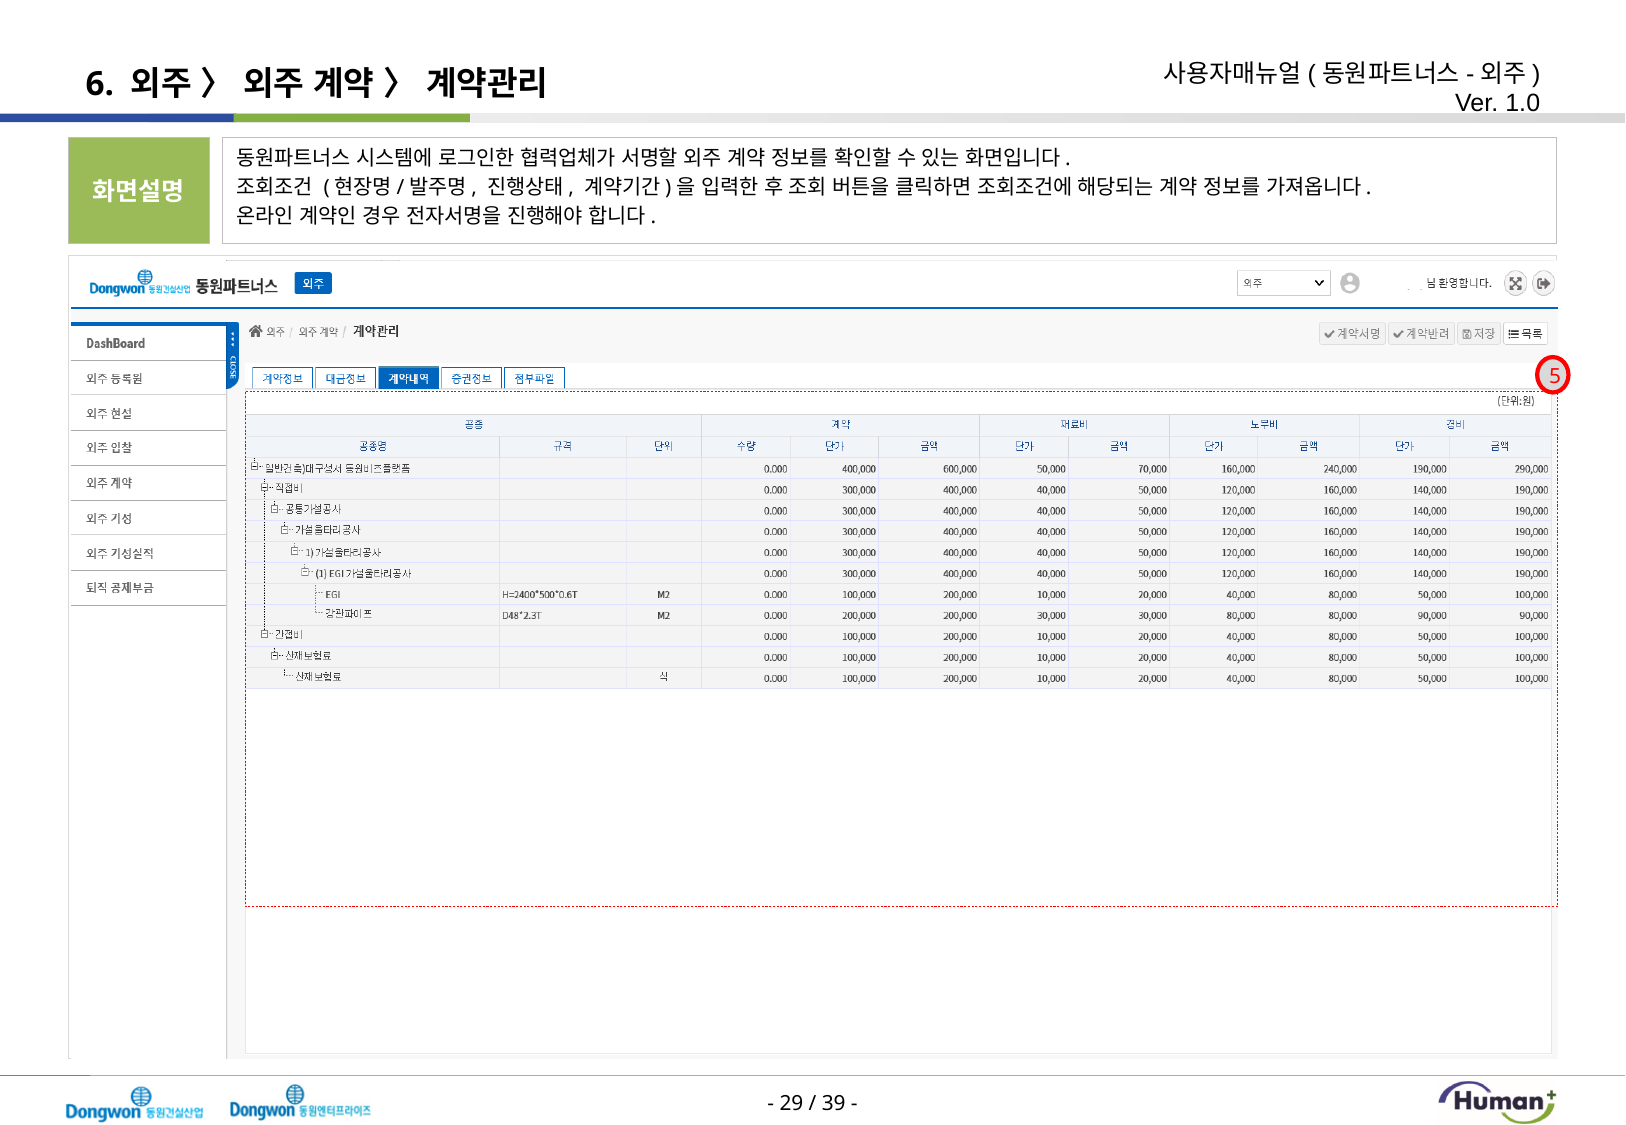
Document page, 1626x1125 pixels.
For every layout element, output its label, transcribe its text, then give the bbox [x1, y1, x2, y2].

text_box 5 [1564, 359, 1571, 390]
picture [62, 1083, 205, 1124]
picture [229, 1083, 372, 1122]
picture [70, 260, 1558, 1059]
title 6. 외주 〉 외주 계약 〉 계약관리 [70, 51, 1085, 114]
picture [1436, 1077, 1557, 1125]
list 동원파트너스 시스템에 로그인한 협력업체가 서명할 외주 계약 정보를 확인할 수 있는 화면입니다. 조회조건 (현장명/발주명, 진행상태, 계약기간)을 입력한 후 조회 버튼을 클릭하면 조회조건에 해당되는 계약 정보를 가져옵니다. 온라인 계약인 경우 전자서명을 진행해야 합니다. [221, 137, 1557, 244]
